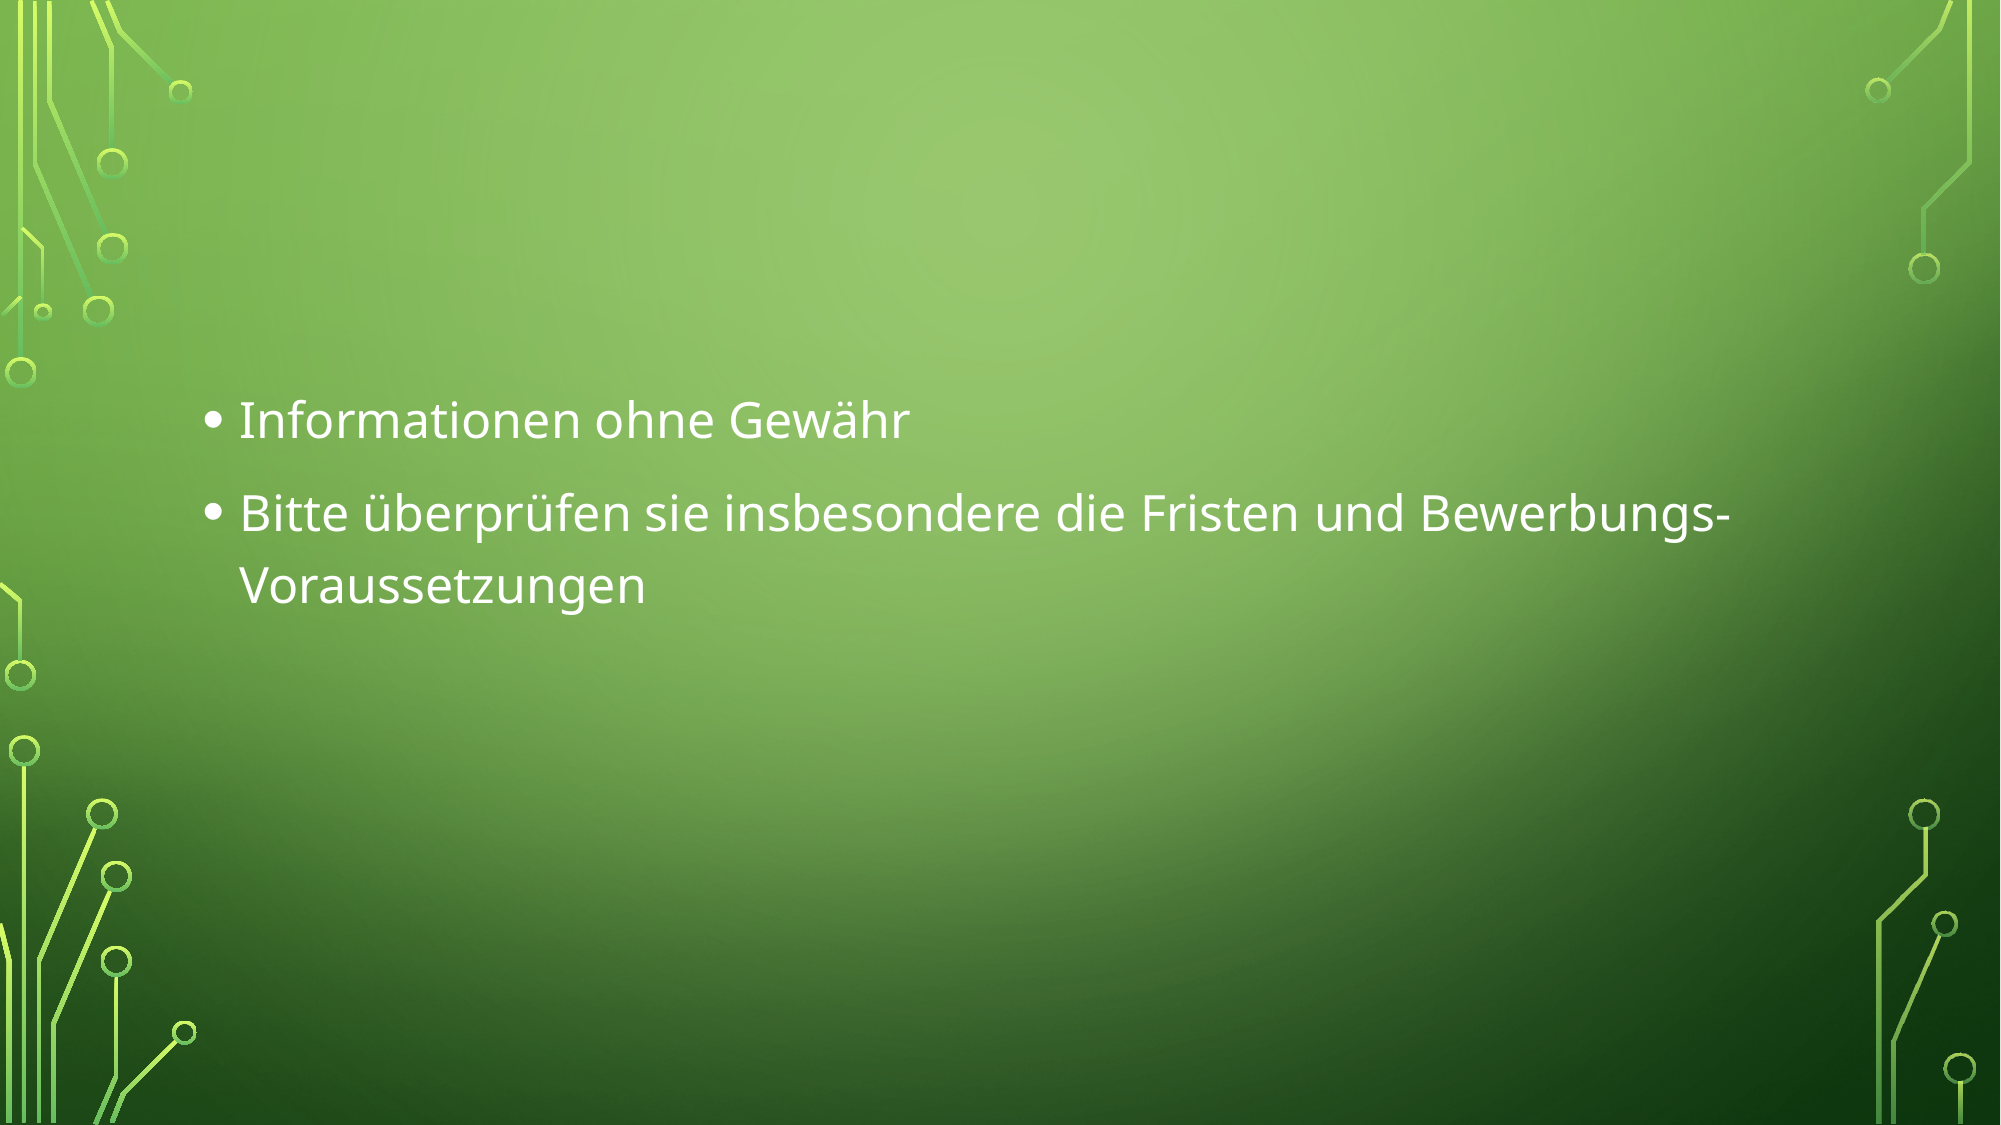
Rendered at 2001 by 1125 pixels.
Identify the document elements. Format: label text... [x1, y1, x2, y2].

list Informationen ohne Gewähr Bitte überprüfen sie insbesondere die Fristen und Bewerbungs-Voraussetzungen [187, 369, 1813, 950]
